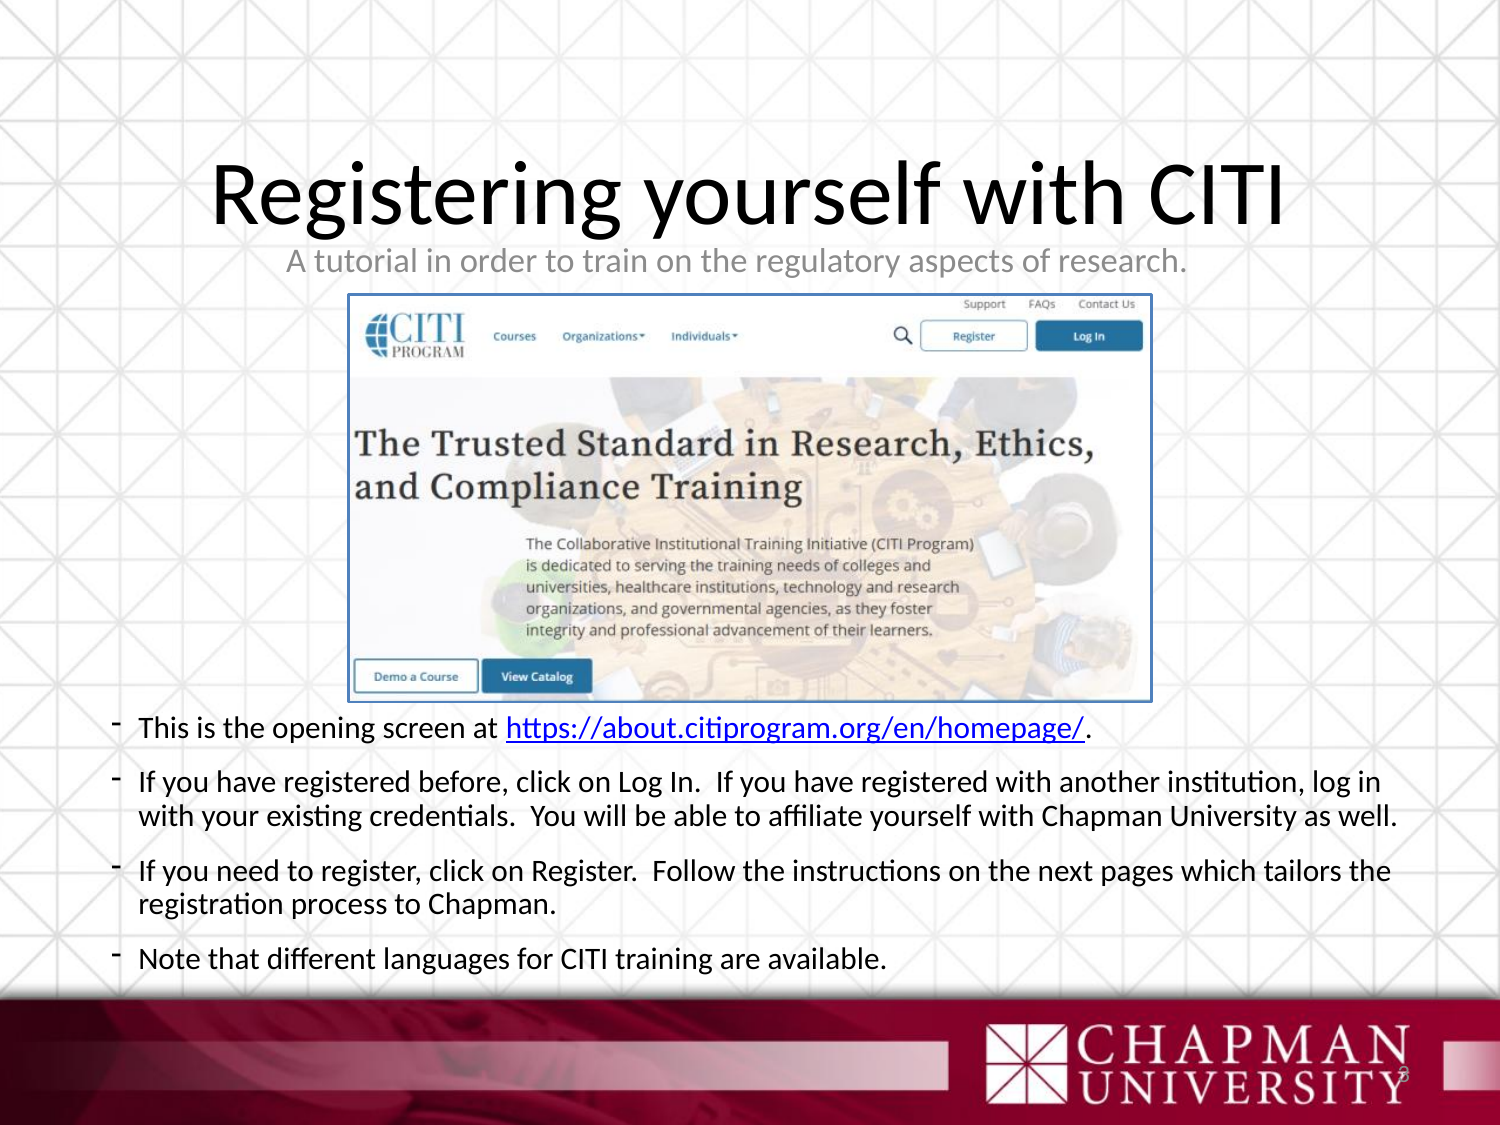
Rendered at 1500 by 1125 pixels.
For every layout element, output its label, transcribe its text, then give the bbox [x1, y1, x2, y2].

picture [0, 0, 1500, 1125]
subtitle A tutorial in order to train on the regulatory aspects of research. [174, 230, 1300, 313]
slide_number 3 [1074, 1042, 1425, 1103]
text_box This is the opening screen at https://about.citiprogram.org/en/homepage/. If you have registered before, click on Log In. If you have registered with another institution, log in with your existing credentials. You will be able to affiliate yourself with Chapman University as well. If you need to register, click on Register. Follow the instructions on the next pages which tailors the registration process to Chapman. Note that different languages for CITI training are available. [99, 705, 1421, 788]
title Registering yourself with CITI [187, 125, 1313, 250]
